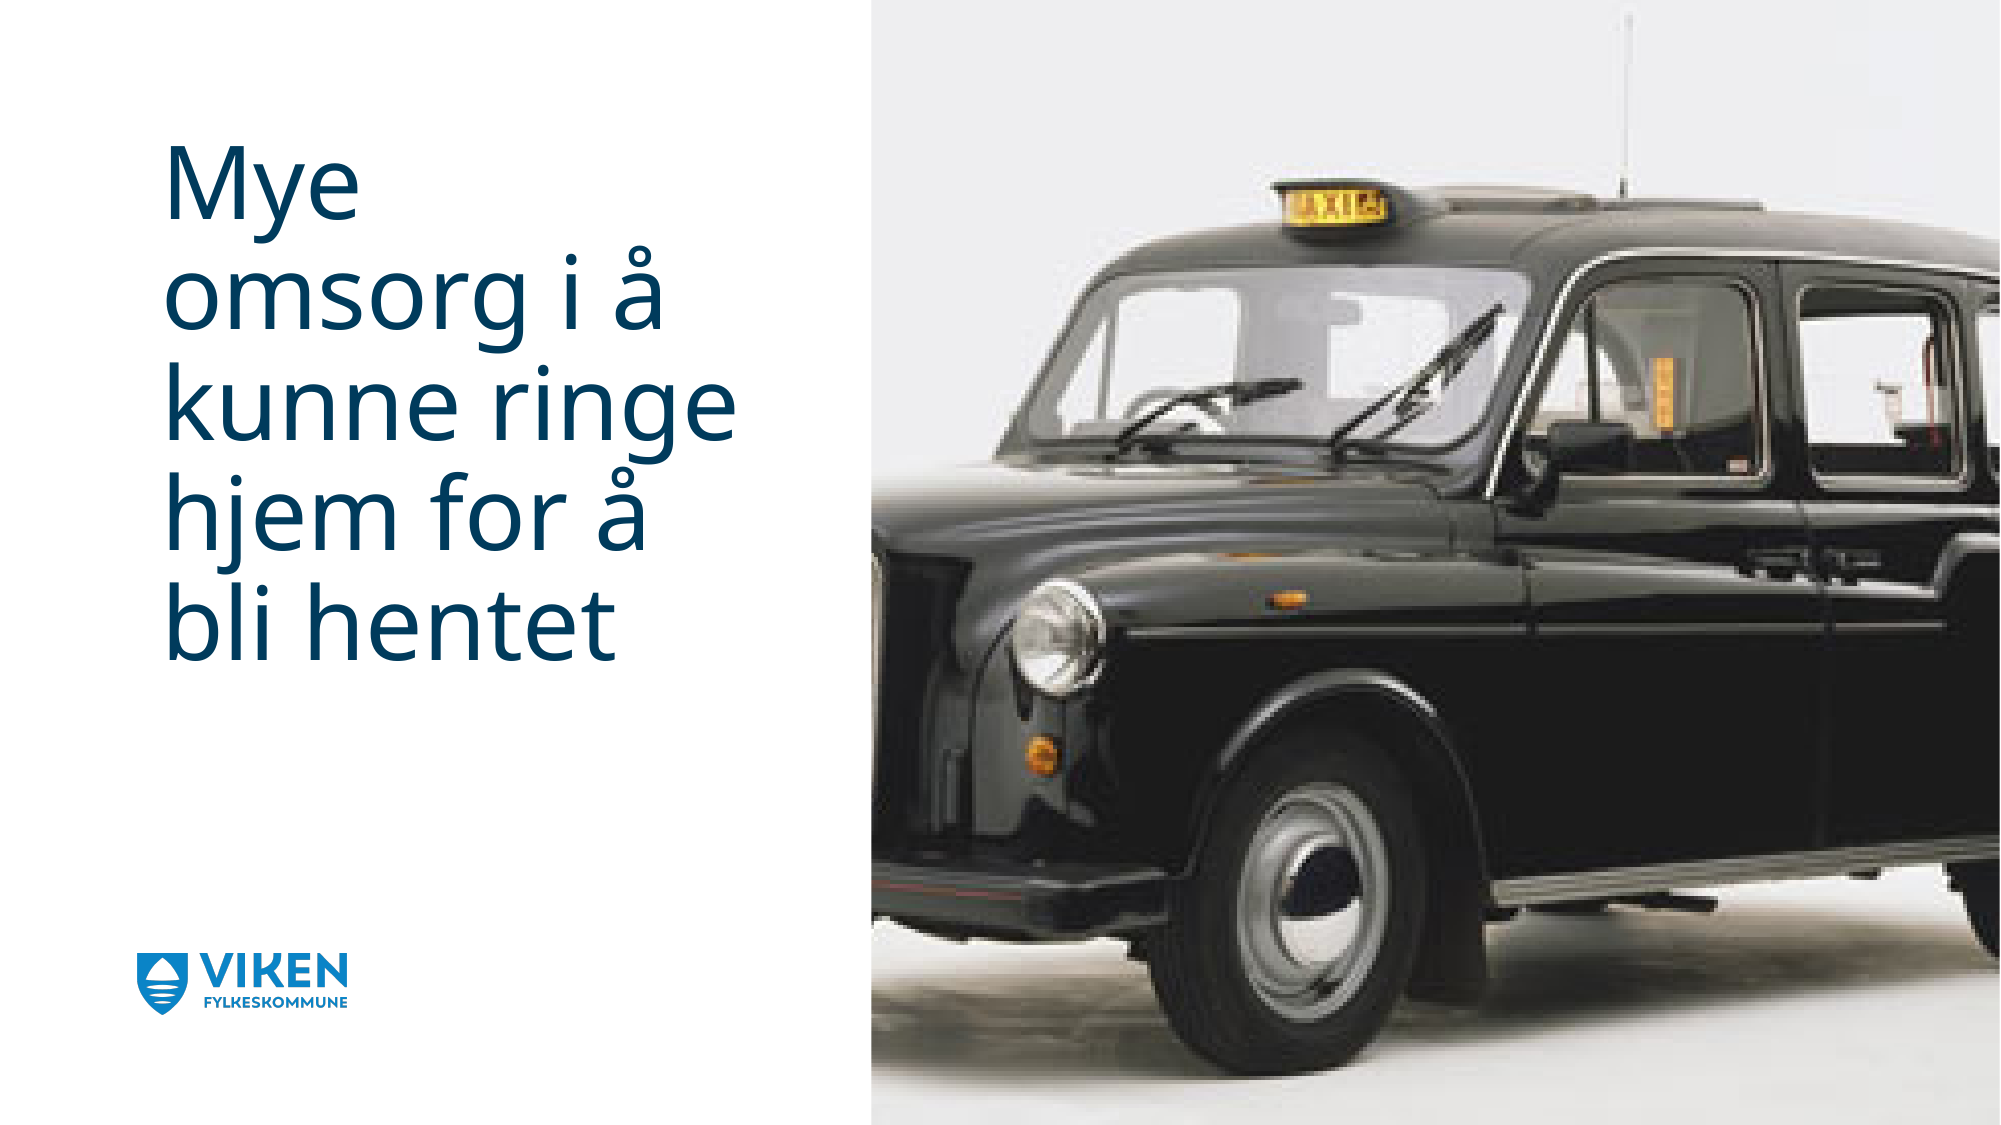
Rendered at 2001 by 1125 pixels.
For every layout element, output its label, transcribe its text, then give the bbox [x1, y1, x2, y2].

picture [137, 953, 347, 1015]
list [871, 0, 2000, 1125]
title Mye omsorg i å kunne ringe hjem for å bli hentet [146, 104, 759, 690]
